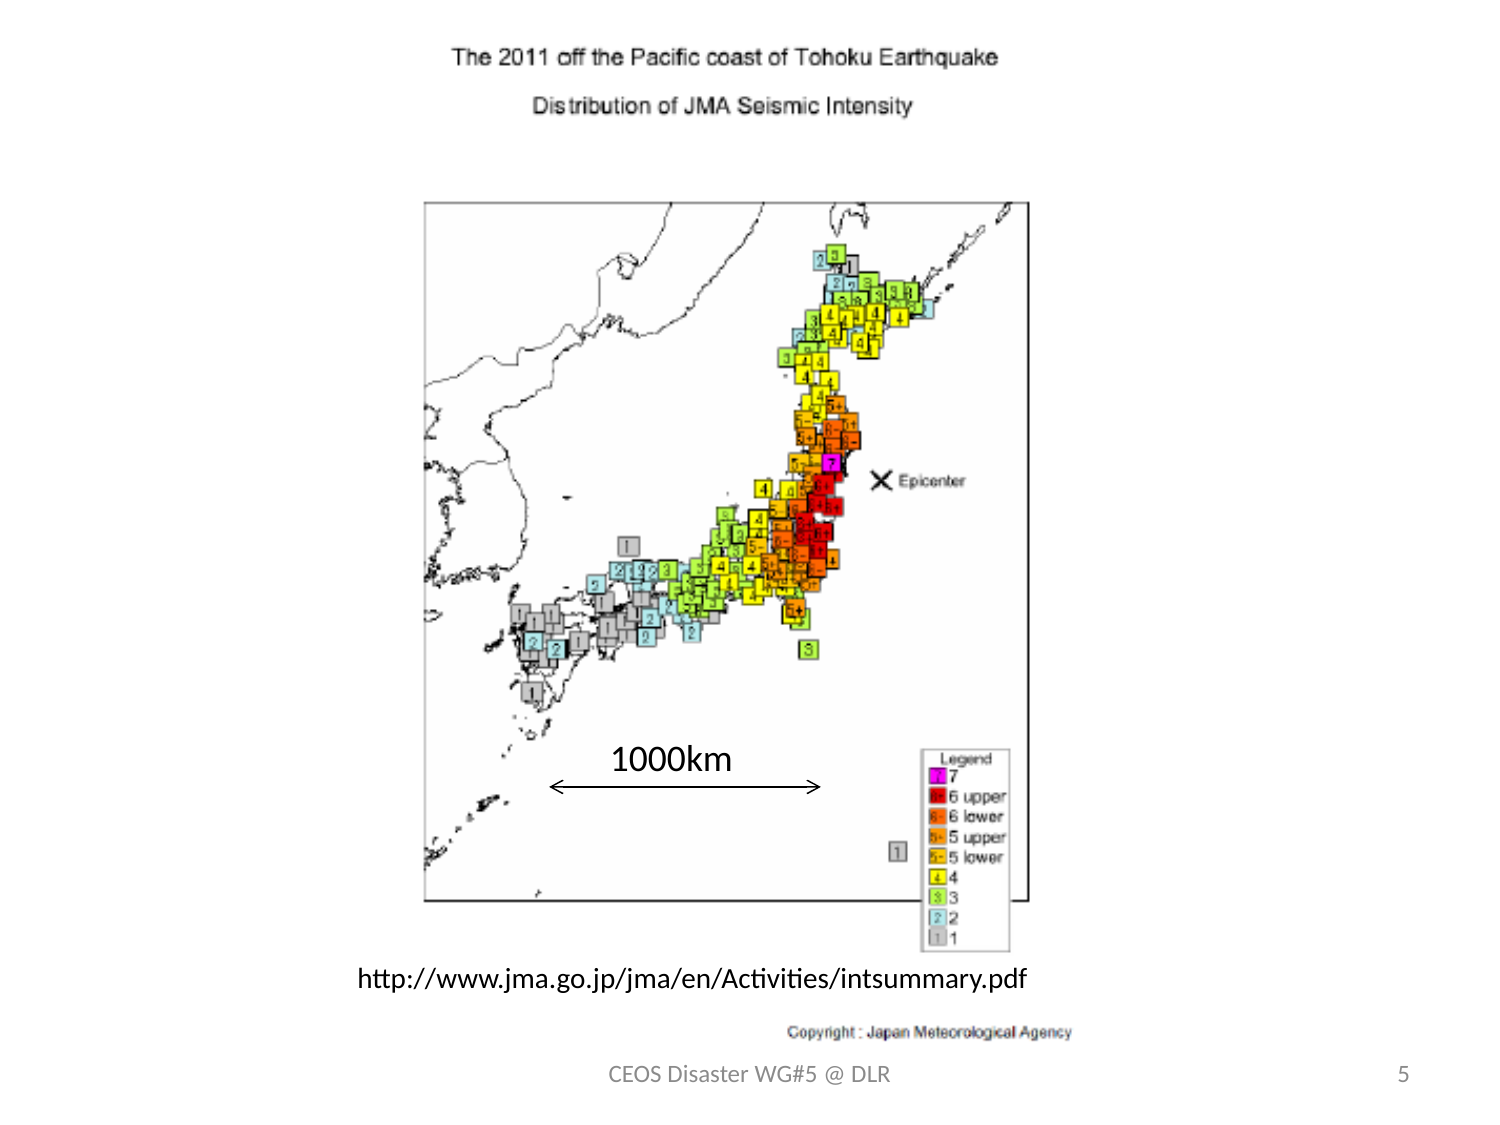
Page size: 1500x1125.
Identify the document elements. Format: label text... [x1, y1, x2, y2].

slide_number 5 [1074, 1042, 1425, 1103]
footer CEOS Disaster WG#5 @ DLR [512, 1064, 988, 1103]
picture [395, 30, 1093, 1056]
text_box http://www.jma.go.jp/jma/en/Activities/intsummary.pdf [342, 952, 390, 1002]
